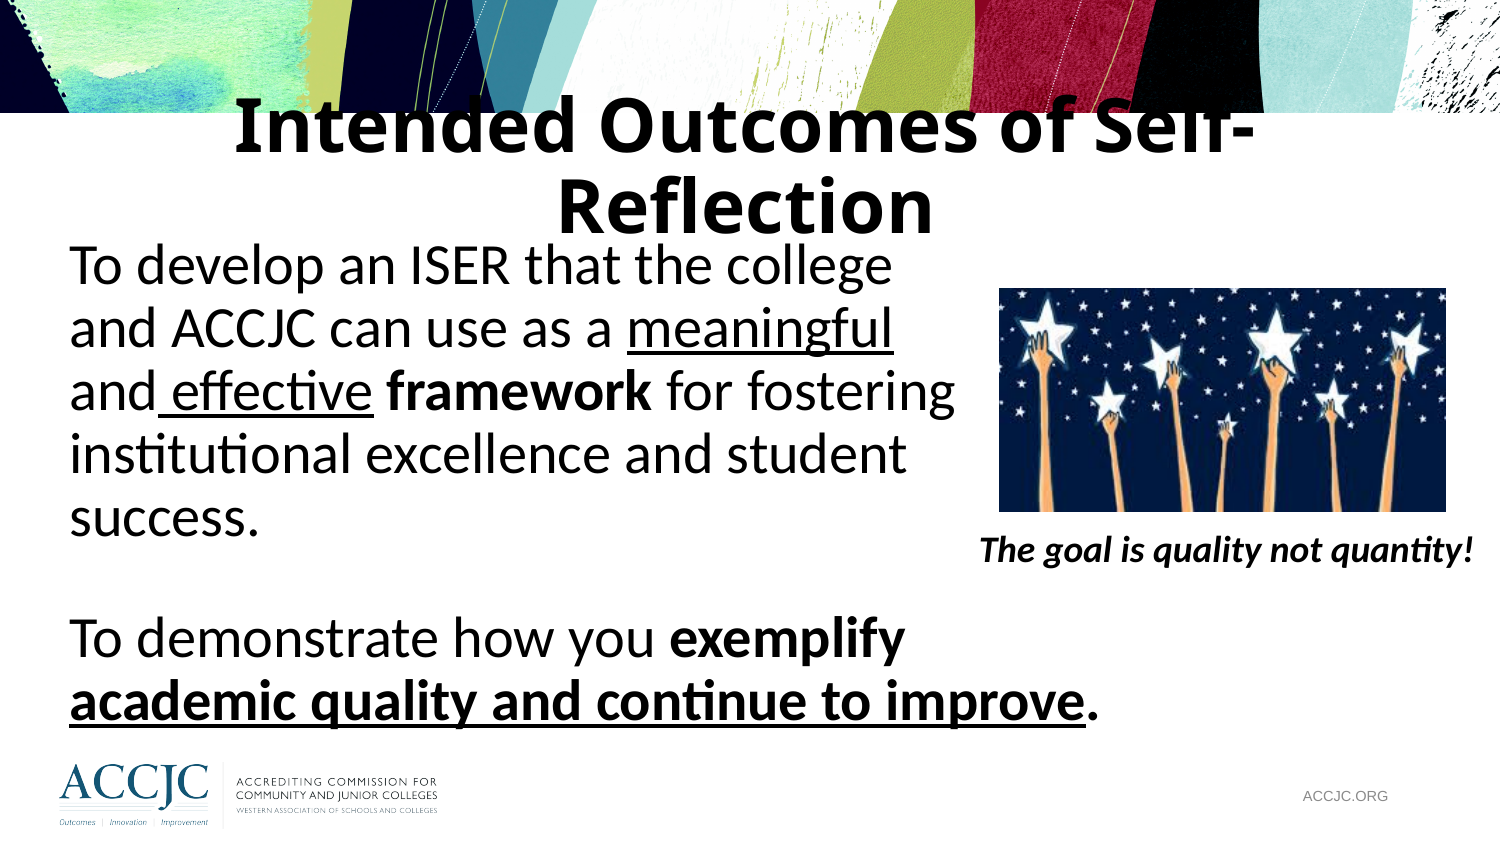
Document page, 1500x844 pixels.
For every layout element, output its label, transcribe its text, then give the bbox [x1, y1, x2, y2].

title Intended Outcomes of Self-Reflection [103, 132, 1389, 206]
picture [0, 0, 1500, 113]
list To develop an ISER that the college and ACCJC can use as a meaningful and effective framework for fostering institutional excellence and student success. To demonstrate how you exemplify academic quality and continue to improve. [58, 228, 1146, 798]
picture [59, 798, 437, 829]
text_box The goal is quality not quantity! [963, 517, 1491, 578]
picture [999, 288, 1446, 512]
